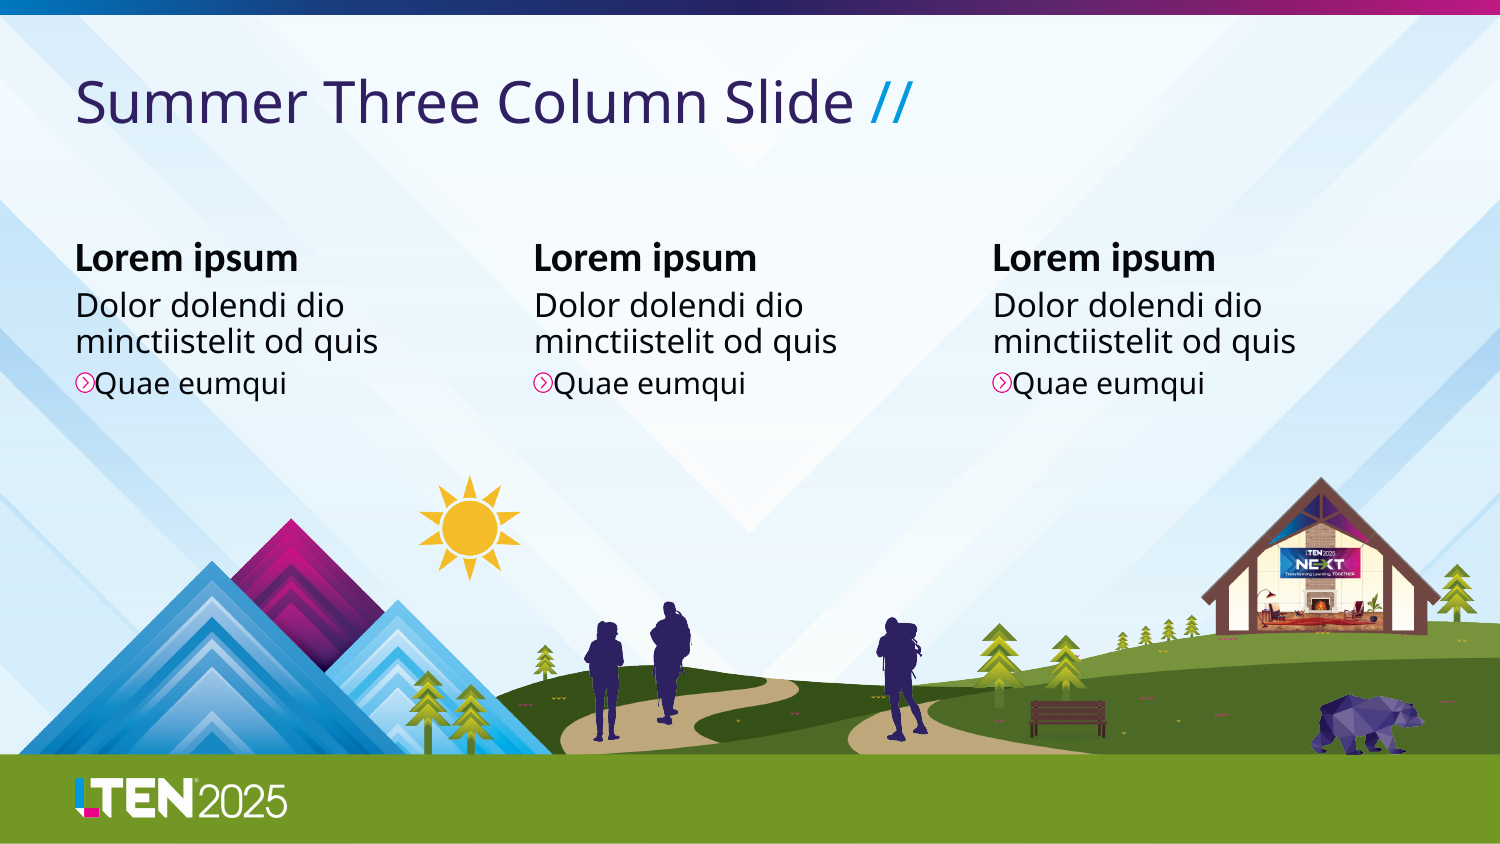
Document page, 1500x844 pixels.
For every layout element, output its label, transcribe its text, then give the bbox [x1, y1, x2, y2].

picture [74, 778, 287, 818]
picture [0, 15, 1500, 759]
text_box [0, 753, 1500, 844]
list Lorem ipsum Dolor dolendi dio minctiistelit od quis Quae eumqui [533, 228, 969, 477]
title Summer Three Column Slide // [75, 65, 1441, 201]
list Lorem ipsum Dolor dolendi dio minctiistelit od quis Quae eumqui [75, 228, 510, 477]
list Lorem ipsum Dolor dolendi dio minctiistelit od quis Quae eumqui [992, 228, 1428, 477]
